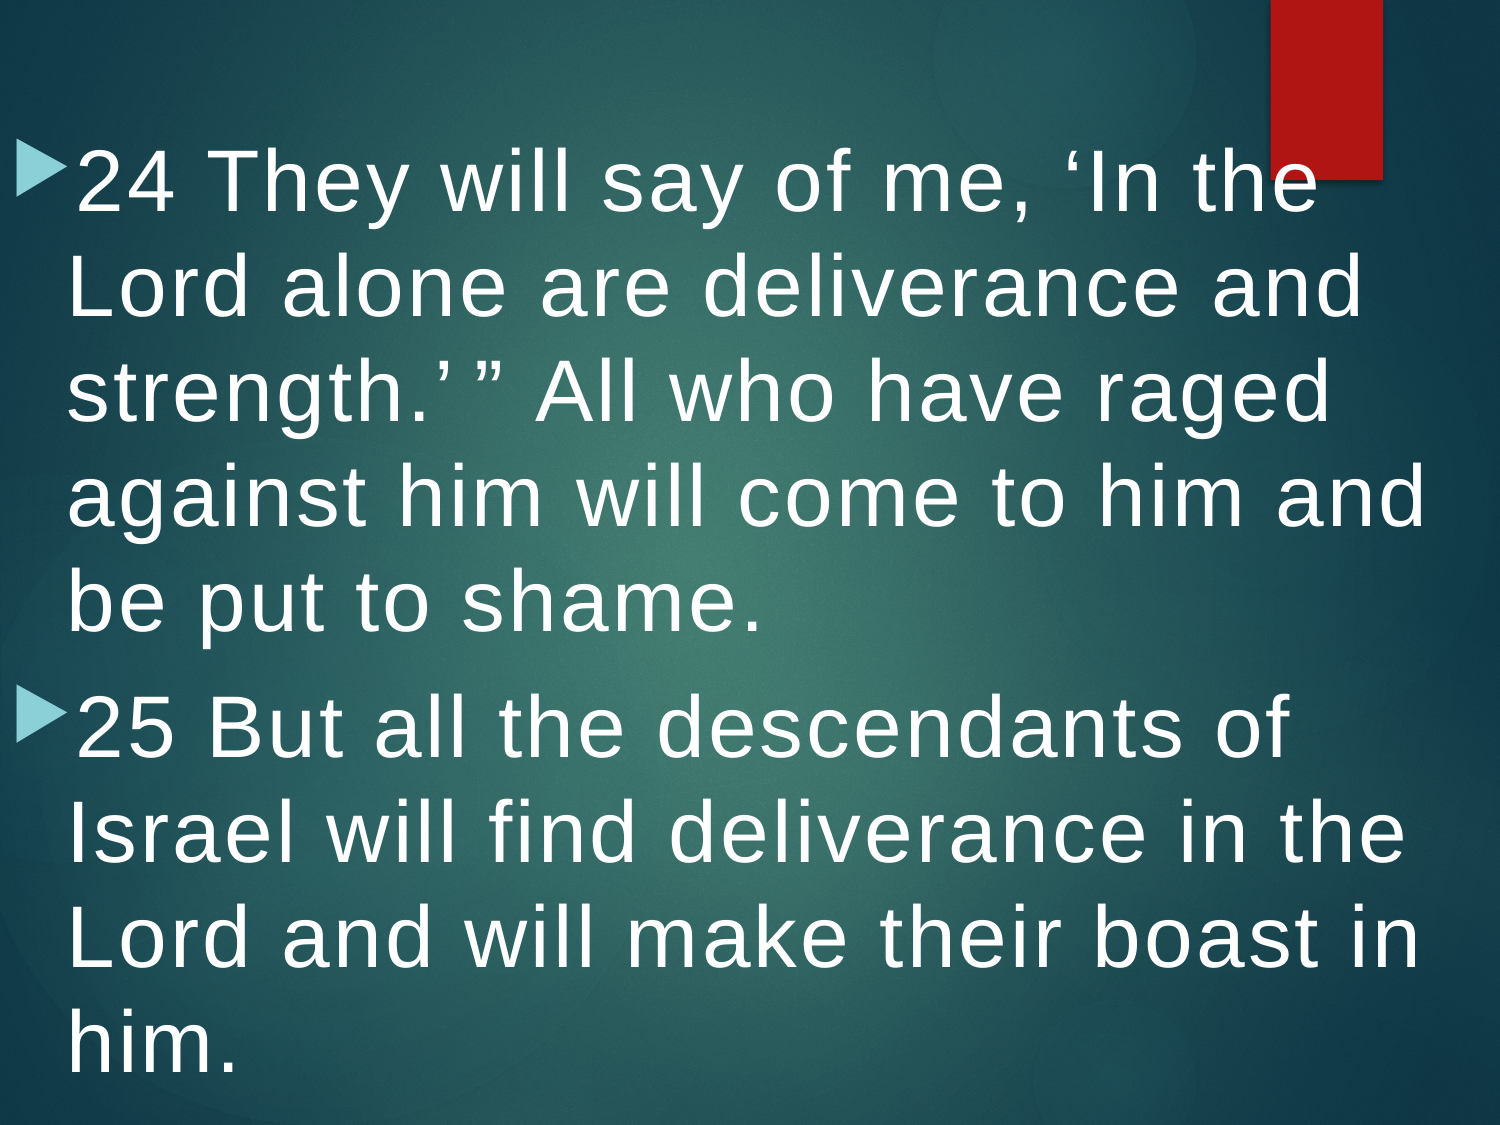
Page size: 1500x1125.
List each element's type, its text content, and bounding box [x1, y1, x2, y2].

list 24 They will say of me, ‘In the Lord alone are deliverance and strength.’ ” All who have raged against him will come to him and be put to shame. 25 But all the descendants of Israel will find deliverance in the Lord and will make their boast in him. [0, 116, 1500, 848]
